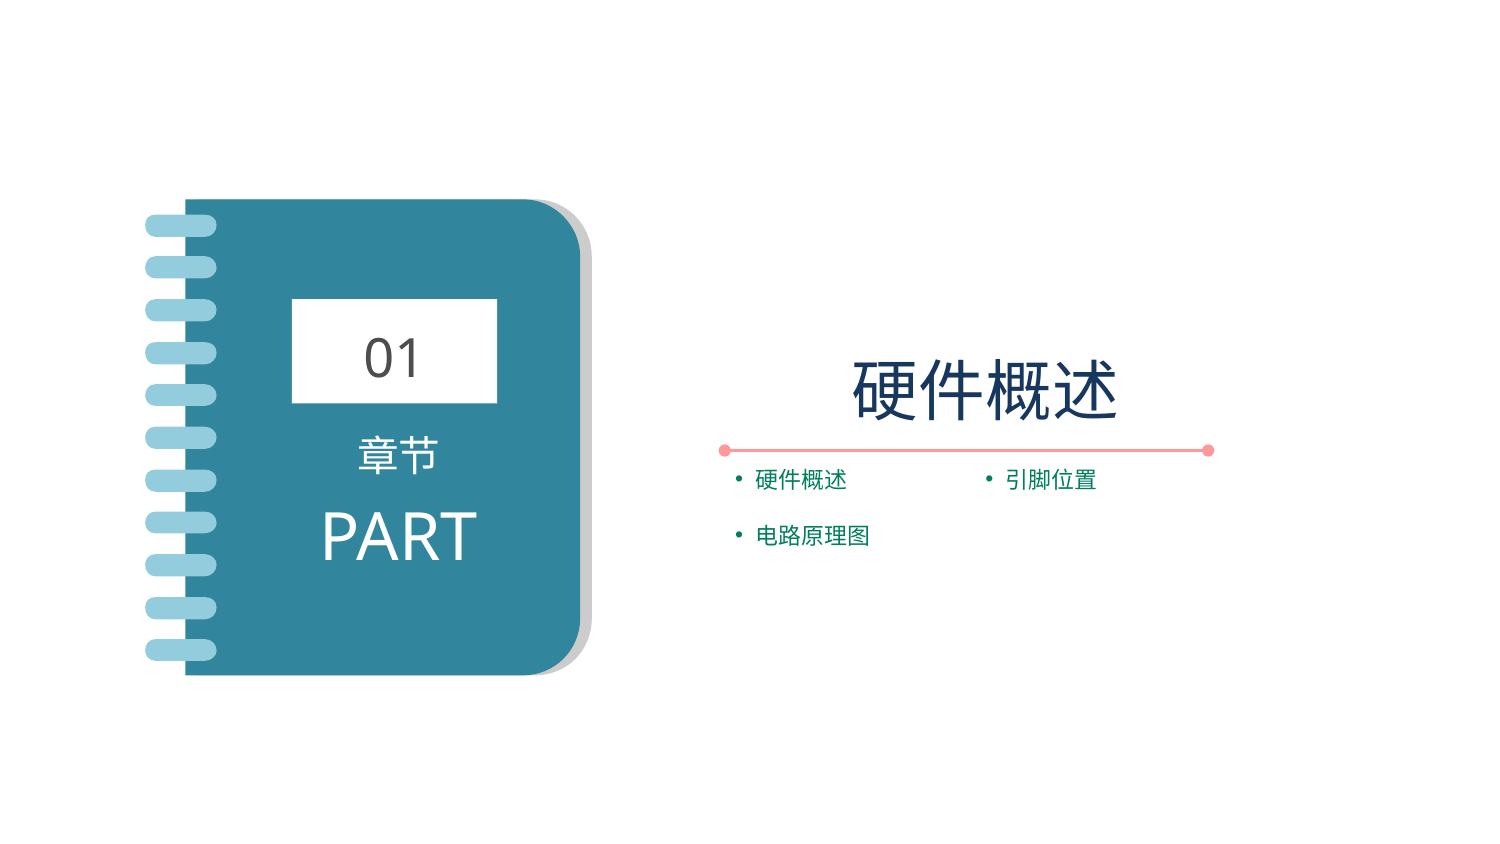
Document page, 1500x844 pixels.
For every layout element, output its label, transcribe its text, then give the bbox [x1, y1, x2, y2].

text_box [144, 199, 592, 676]
text_box 硬件概述 [724, 459, 858, 498]
text_box 电路原理图 [724, 515, 881, 554]
text_box 硬件概述 [724, 349, 1247, 430]
text_box 引脚位置 [974, 459, 1109, 498]
